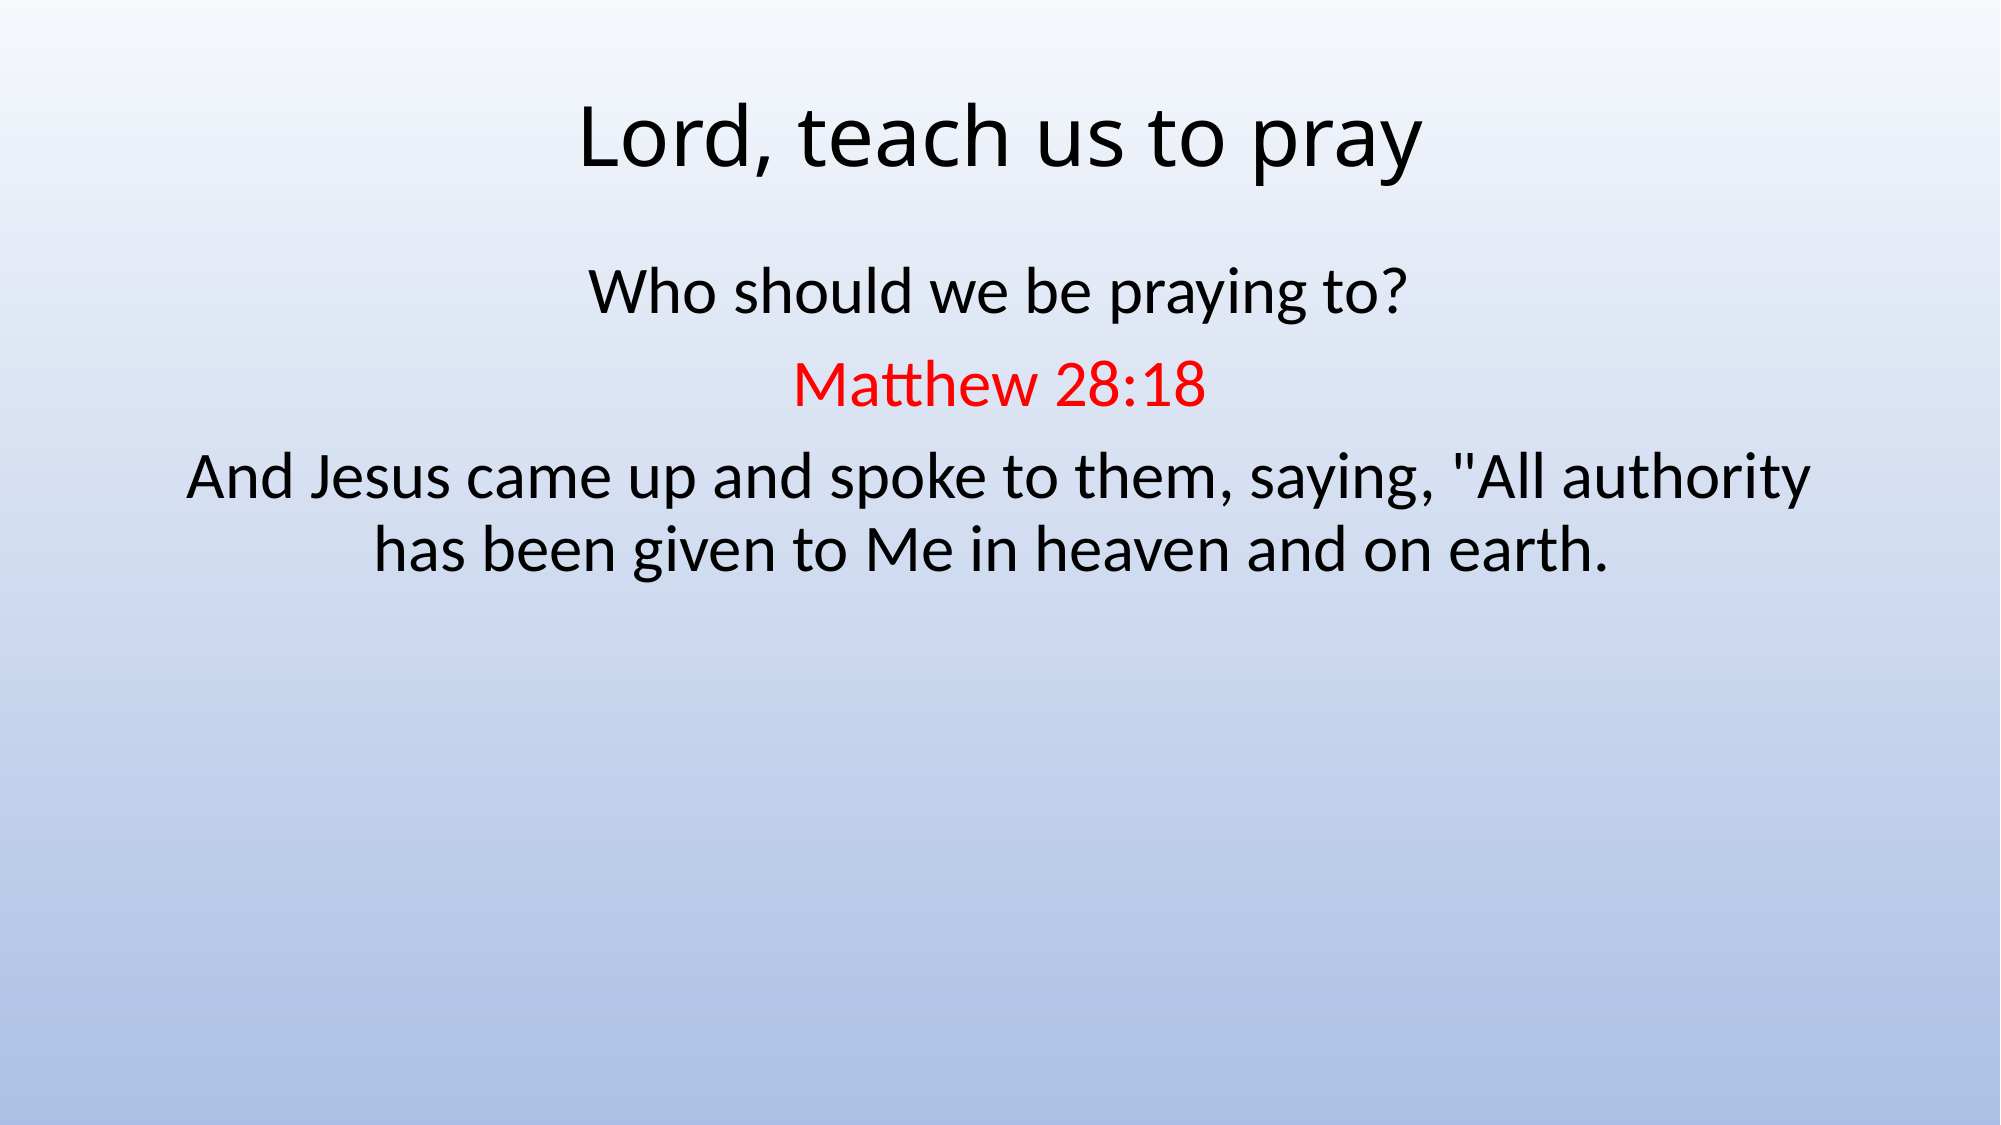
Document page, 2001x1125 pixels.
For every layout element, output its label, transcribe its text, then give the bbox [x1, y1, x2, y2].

title Lord, teach us to pray [137, 59, 1863, 220]
list Who should we be praying to? Matthew 28:18 And Jesus came up and spoke to them, saying, "All authority has been given to Me in heaven and on earth. [137, 248, 1863, 1125]
